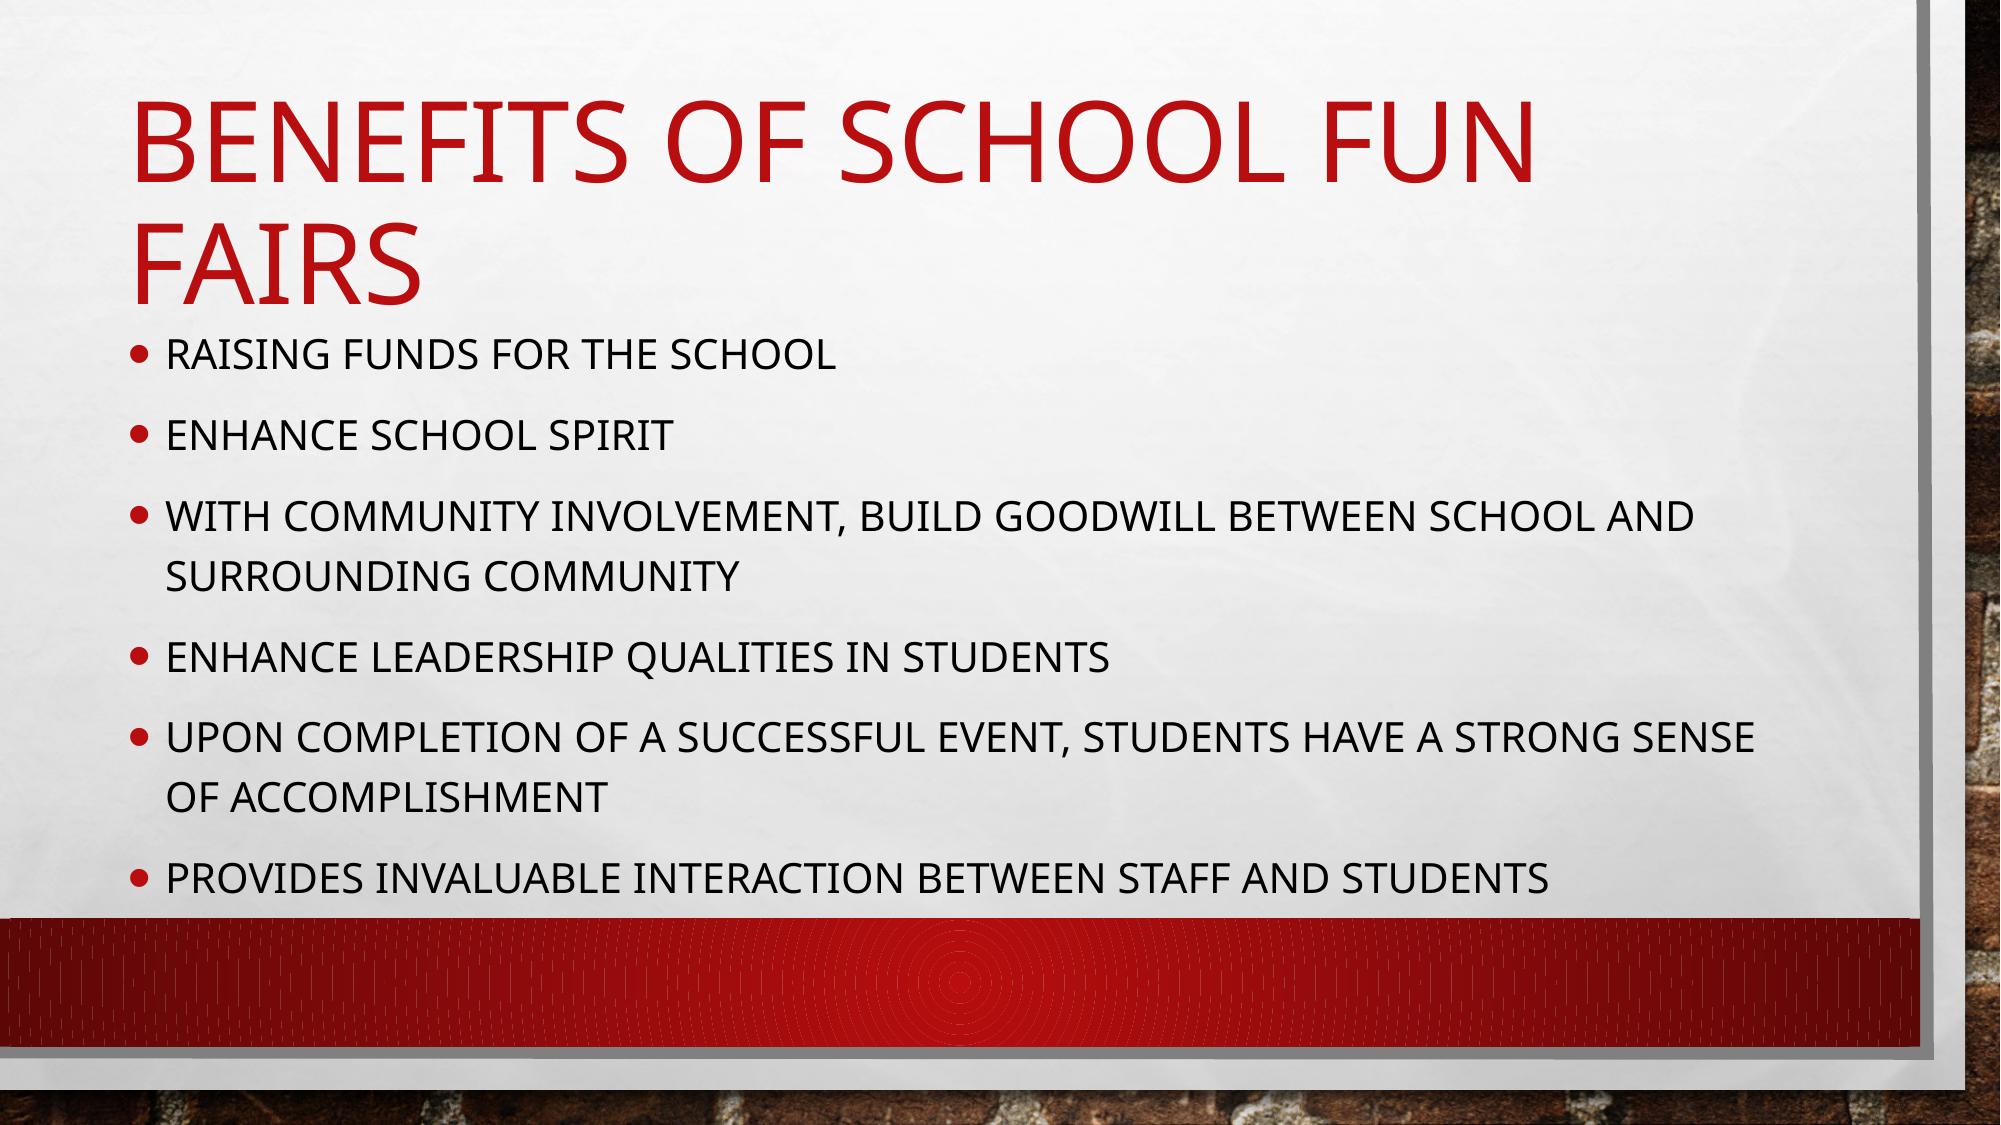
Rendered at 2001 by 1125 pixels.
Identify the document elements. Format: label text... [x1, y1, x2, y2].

list Raising funds for the school Enhance school spirit with community involvement, build goodwill between school and surrounding community Enhance leadership qualities in students Upon completion of a successful event, students have a strong sense of accomplishment Provides invaluable interaction between staff and students [112, 338, 1818, 882]
picture [0, 0, 2000, 1125]
title Benefits of school fun fairs [112, 112, 1818, 302]
